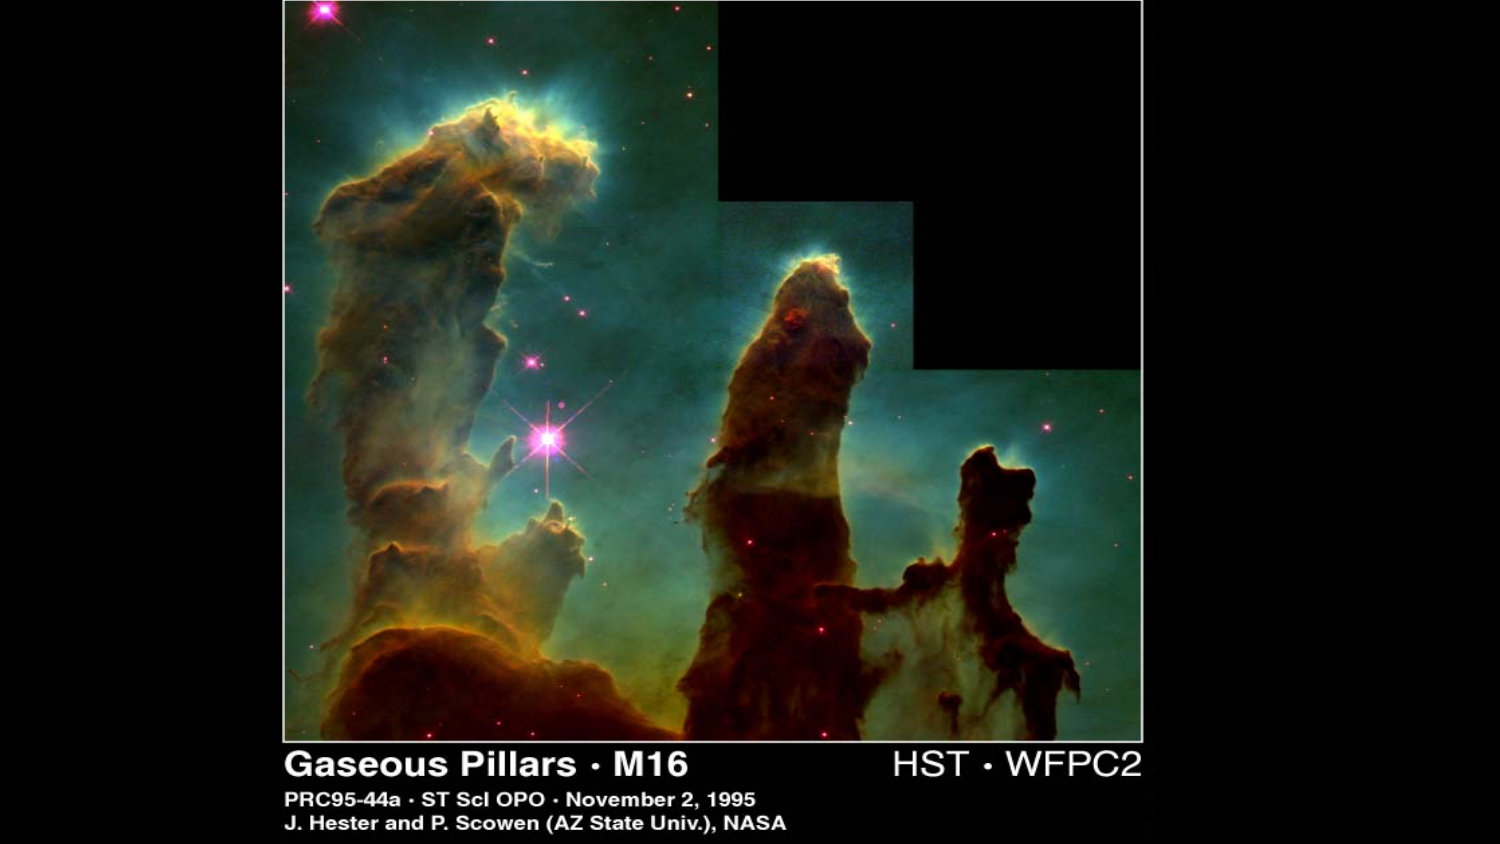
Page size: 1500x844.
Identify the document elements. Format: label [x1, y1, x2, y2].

picture [280, 0, 1153, 844]
